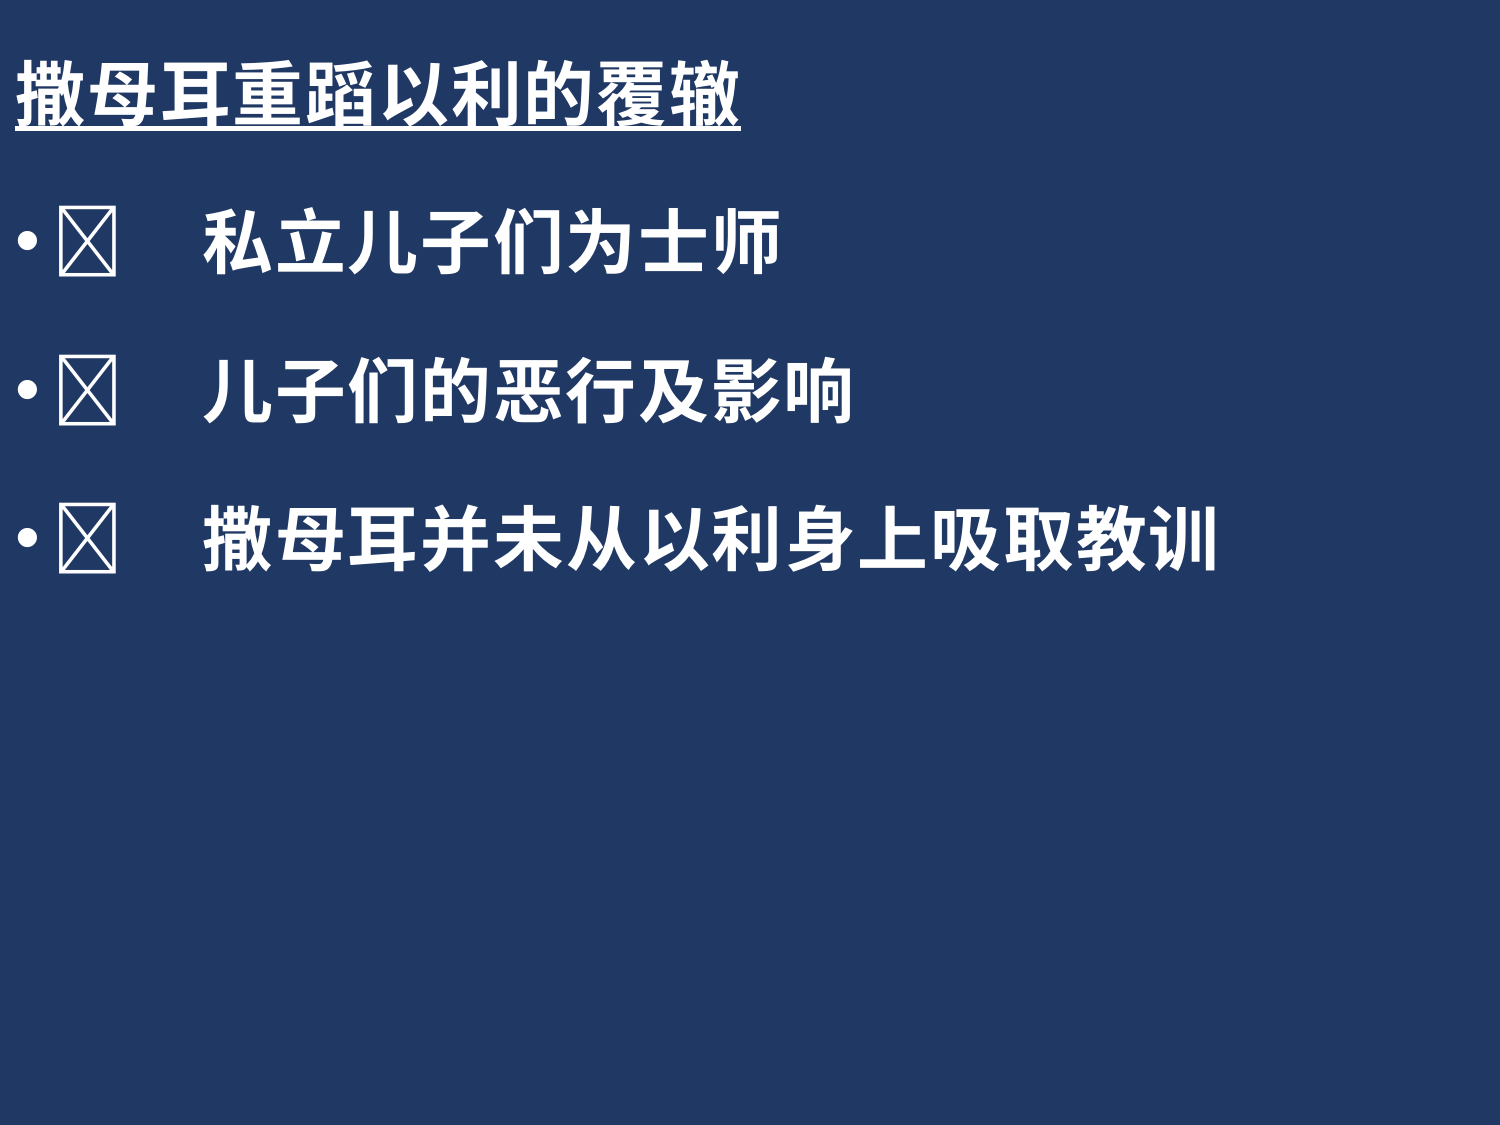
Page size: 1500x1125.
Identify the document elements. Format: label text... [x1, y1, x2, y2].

list 撒母耳重蹈以利的覆辙  私立儿子们为士师  儿子们的恶行及影响  撒母耳并未从以利身上吸取教训 [0, 0, 1500, 1125]
